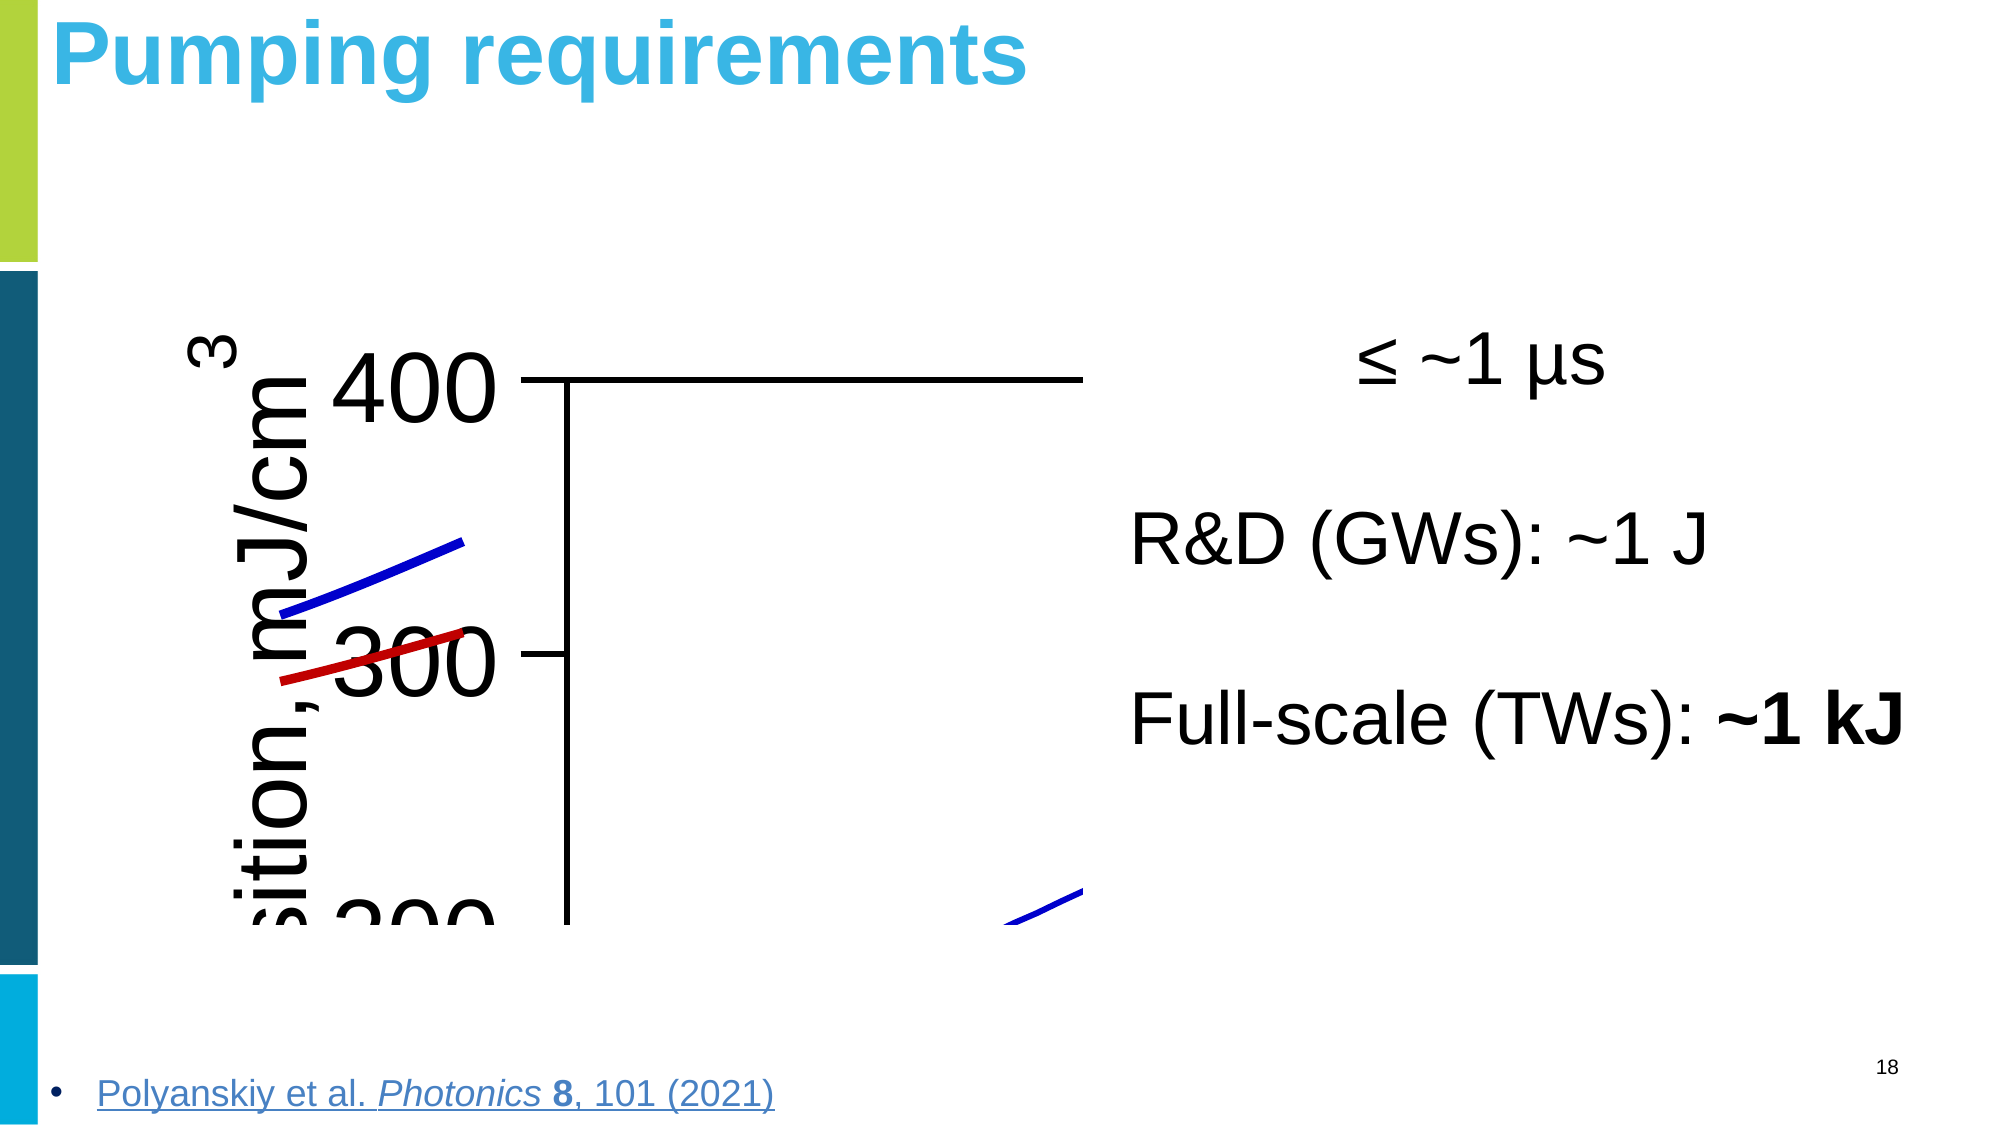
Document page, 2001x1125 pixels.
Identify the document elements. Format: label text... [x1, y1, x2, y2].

slide_number 18 [1835, 1036, 1907, 1097]
picture [0, 0, 2001, 1125]
text_box Polyanskiy et al. Photonics 8, 101 (2021) [35, 1061, 1036, 1122]
text_box ≤ ~1 µs R&D (GWs): ~1 J Full-scale (TWs): ~1 kJ [1114, 301, 2000, 767]
title Pumping requirements [35, 0, 1849, 112]
